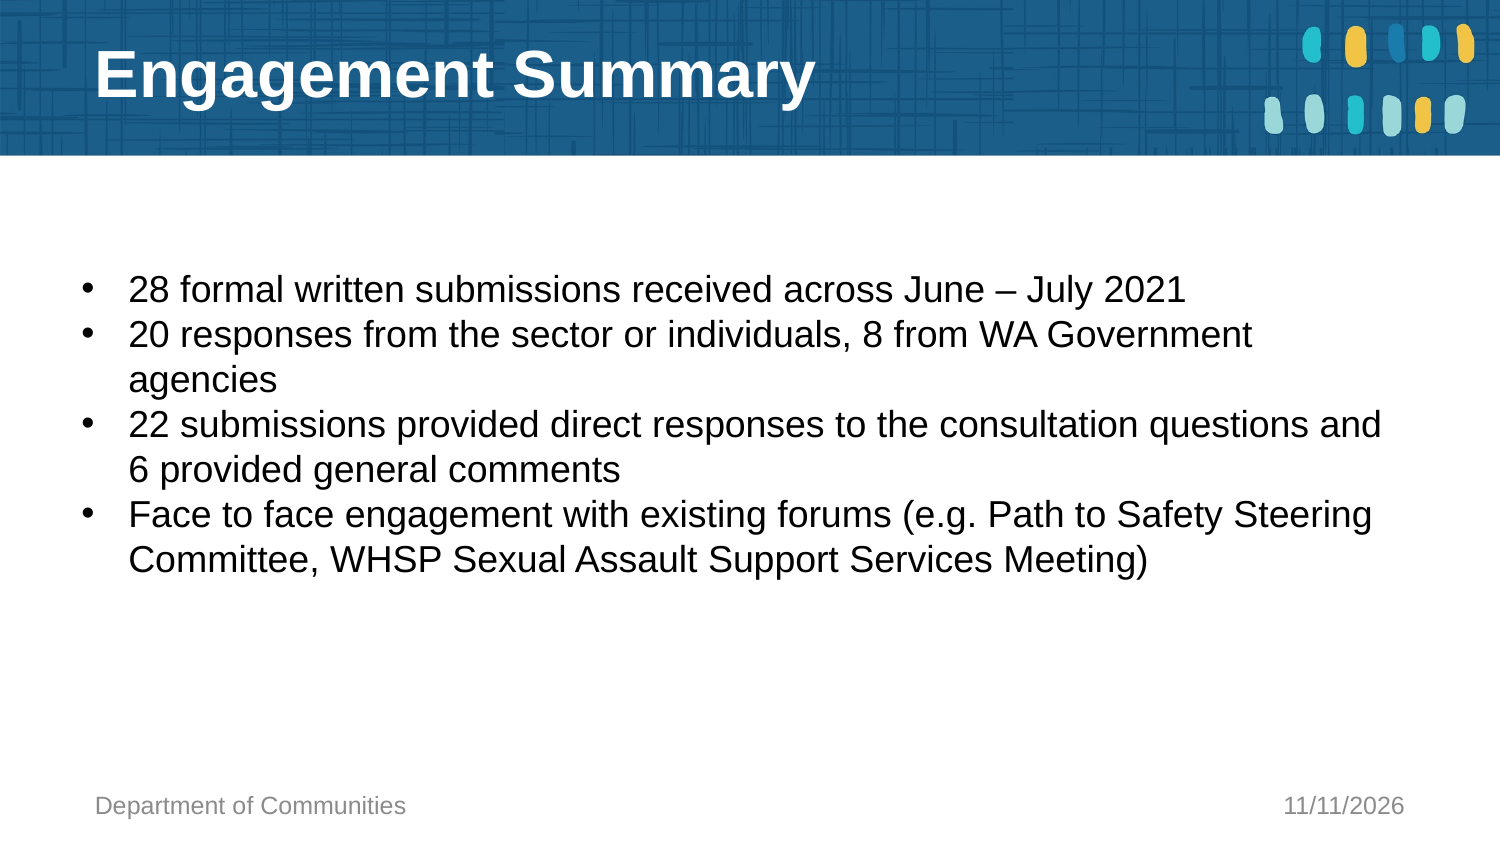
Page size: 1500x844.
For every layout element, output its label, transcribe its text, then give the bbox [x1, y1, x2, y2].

picture [0, 0, 1500, 156]
text_box 28 formal written submissions received across June – July 2021 20 responses from the sector or individuals, 8 from WA Government agencies 22 submissions provided direct responses to the consultation questions and 6 provided general comments Face to face engagement with existing forums (e.g. Path to Safety Steering Committee, WHSP Sexual Assault Support Services Meeting) [66, 257, 1398, 588]
title Engagement Summary [79, 0, 1374, 152]
footer Department of Communities [79, 782, 586, 827]
text_box [79, 229, 1446, 665]
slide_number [1082, 782, 1421, 827]
